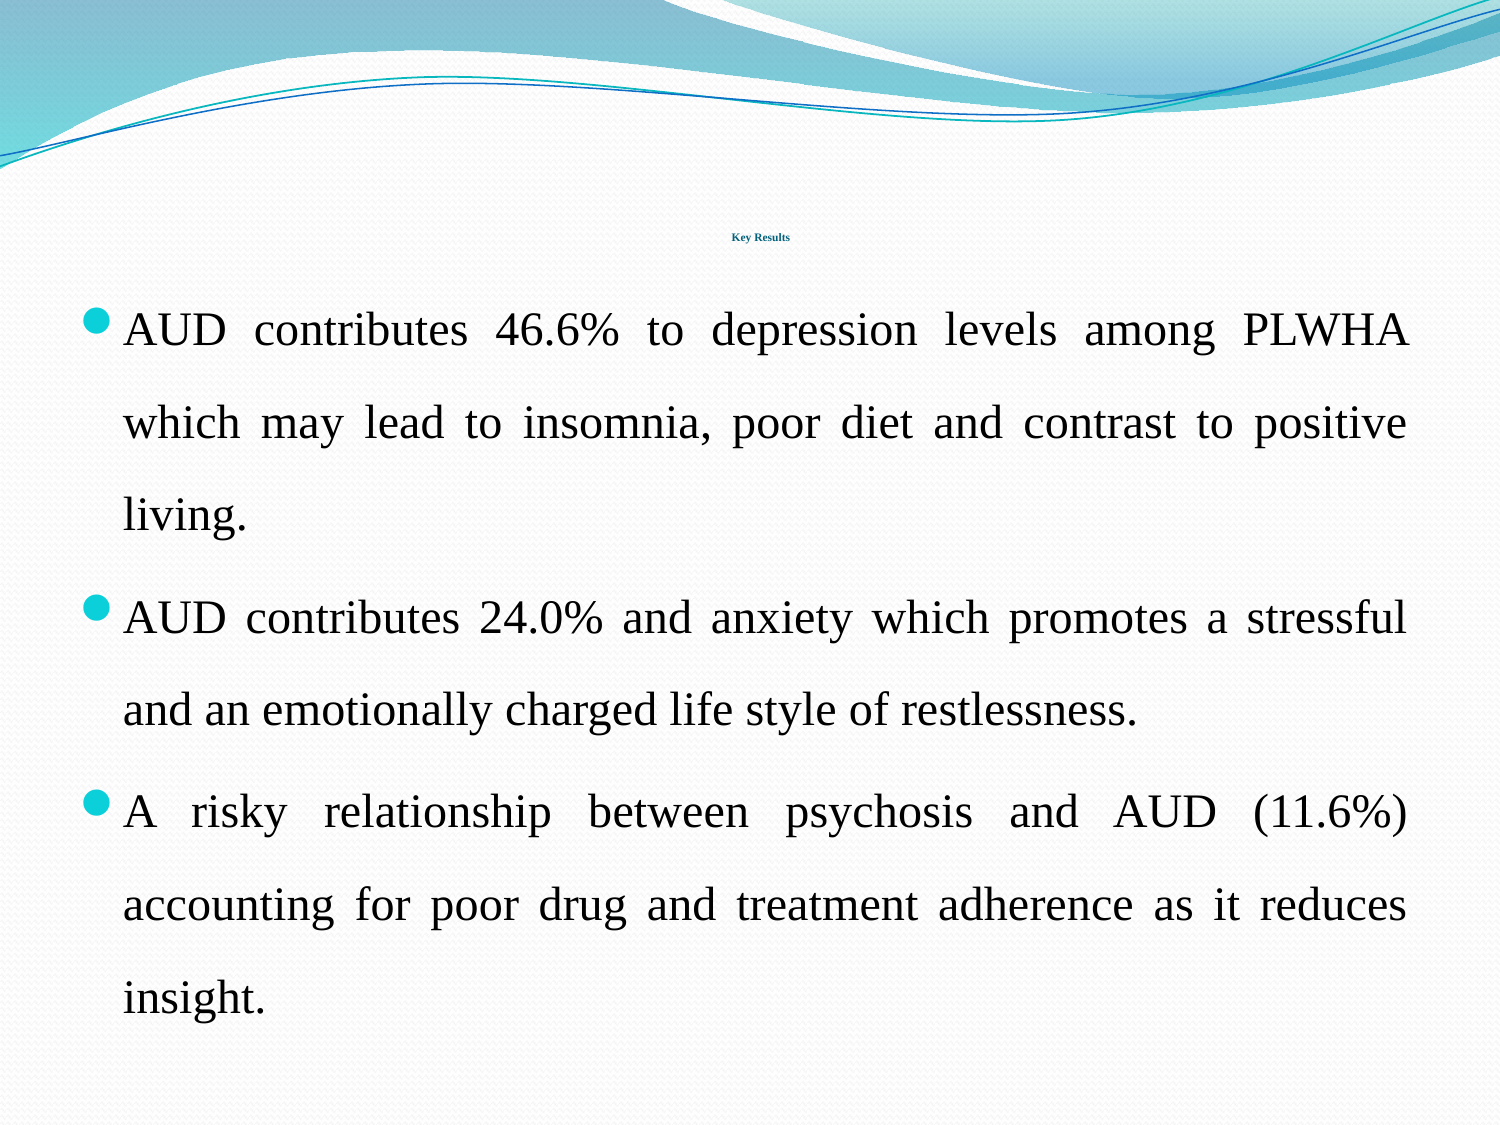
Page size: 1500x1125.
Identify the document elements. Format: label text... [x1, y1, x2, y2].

list AUD contributes 46.6% to depression levels among PLWHA which may lead to insomnia, poor diet and contrast to positive living. AUD contributes 24.0% and anxiety which promotes a stressful and an emotionally charged life style of restlessness. A risky relationship between psychosis and AUD (11.6%) accounting for poor drug and treatment adherence as it reduces insight. [64, 255, 1425, 1038]
title Key Results [75, 0, 1447, 244]
